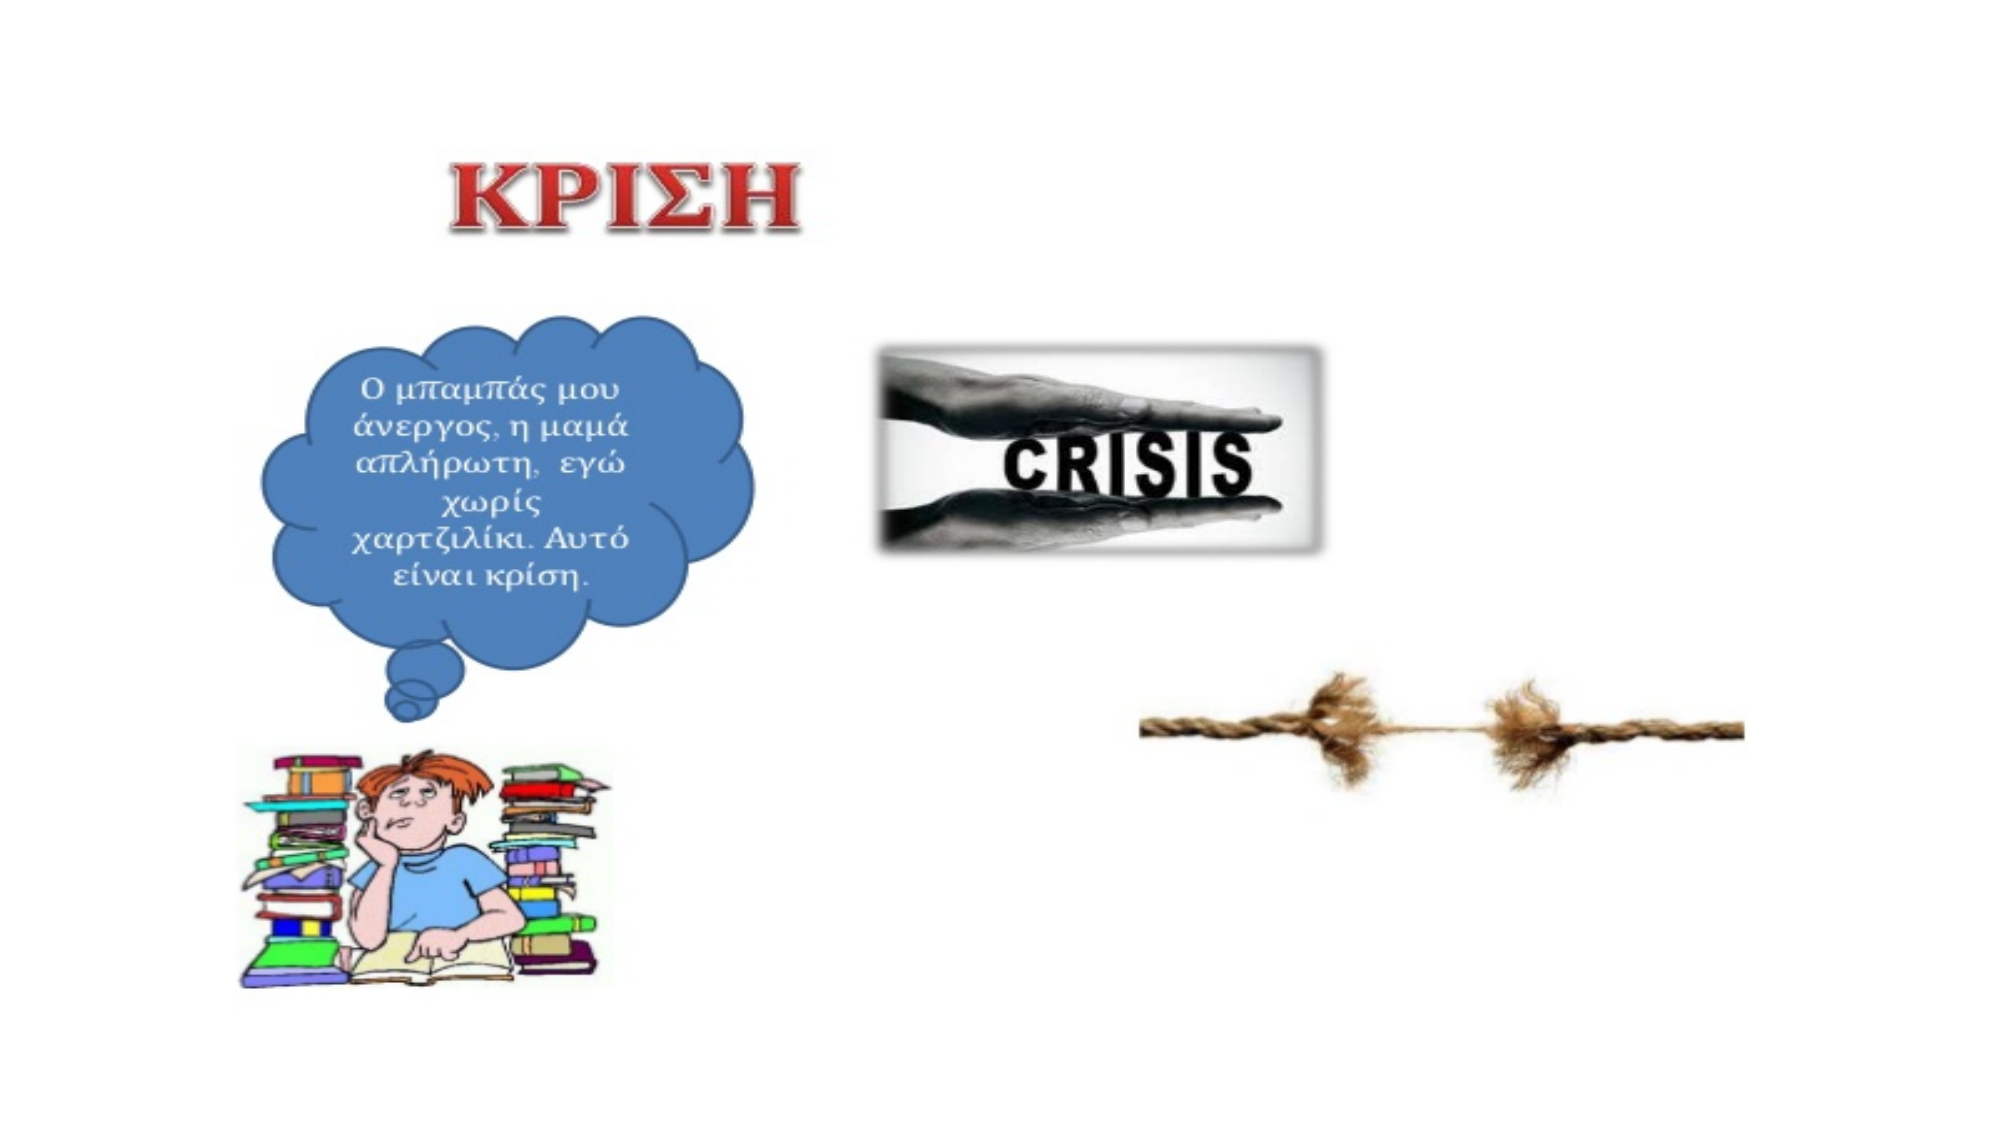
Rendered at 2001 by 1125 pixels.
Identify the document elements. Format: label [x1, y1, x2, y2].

picture [196, 87, 1785, 1016]
